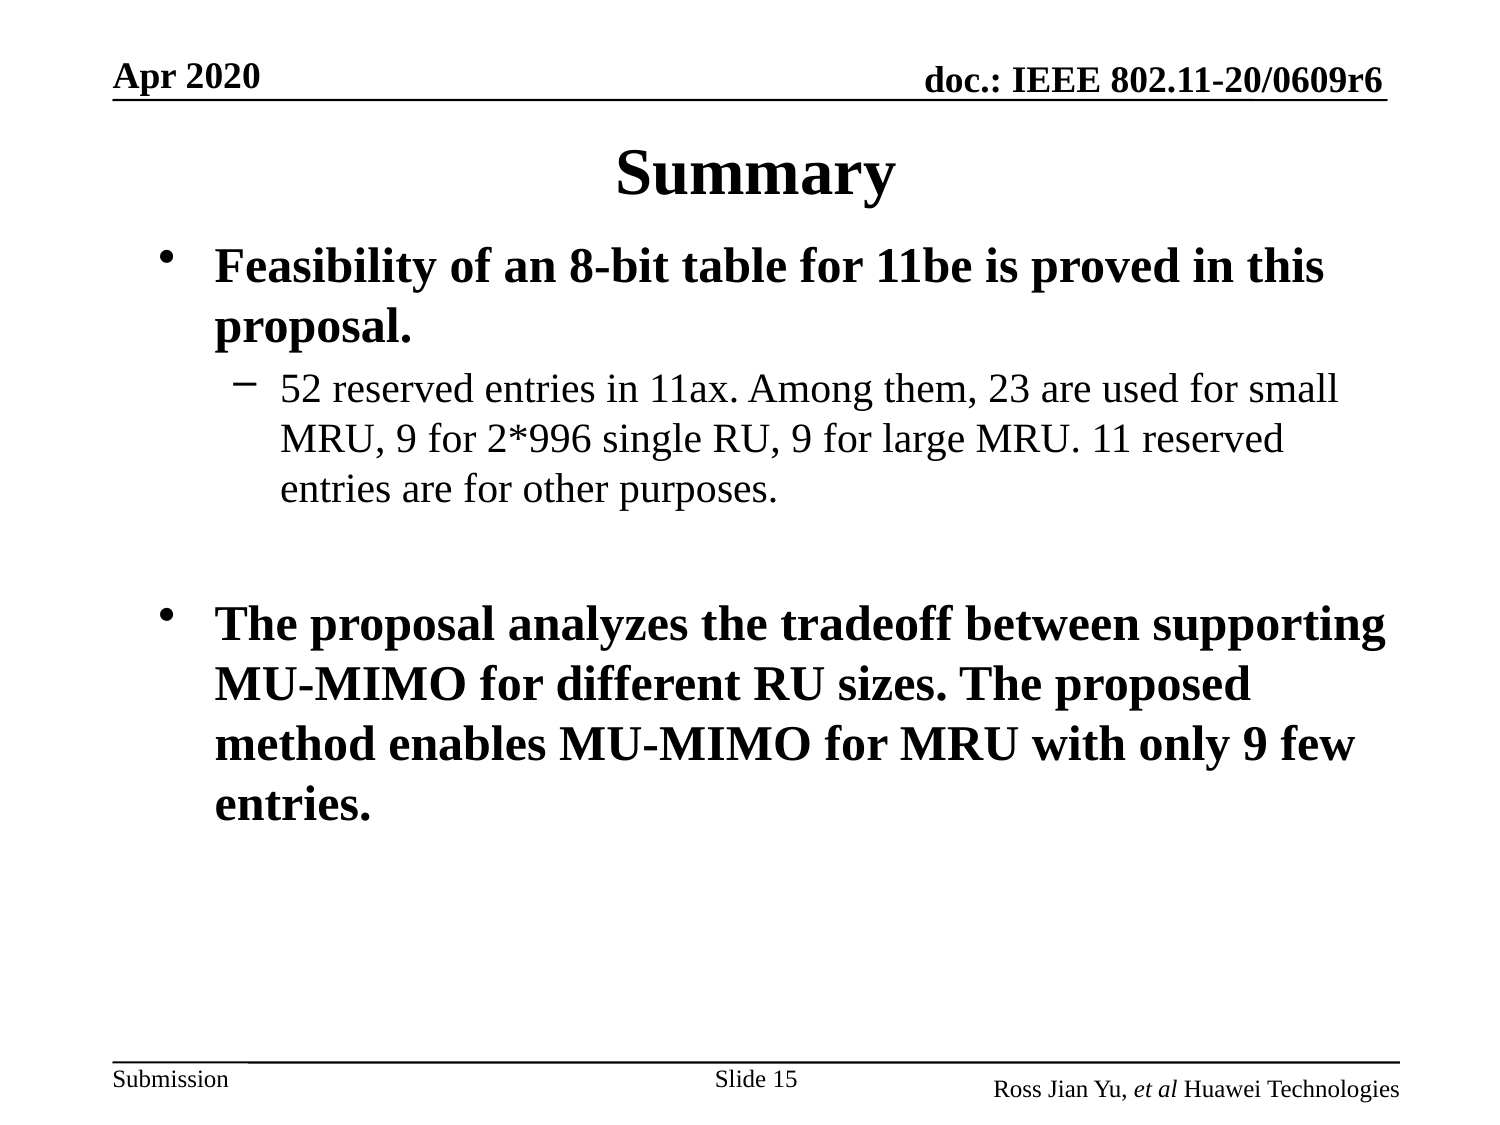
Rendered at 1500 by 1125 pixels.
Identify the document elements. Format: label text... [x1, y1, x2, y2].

text_box Summary [99, 124, 1413, 212]
slide_number Slide 15 [712, 1061, 800, 1093]
list Feasibility of an 8-bit table for 11be is proved in this proposal. 52 reserved entries in 11ax. Among them, 23 are used for small MRU, 9 for 2*996 single RU, 9 for large MRU. 11 reserved entries are for other purposes. The proposal analyzes the tradeoff between supporting MU-MIMO for different RU sizes. The proposed method enables MU-MIMO for MRU with only 9 few entries. [142, 224, 1419, 1001]
